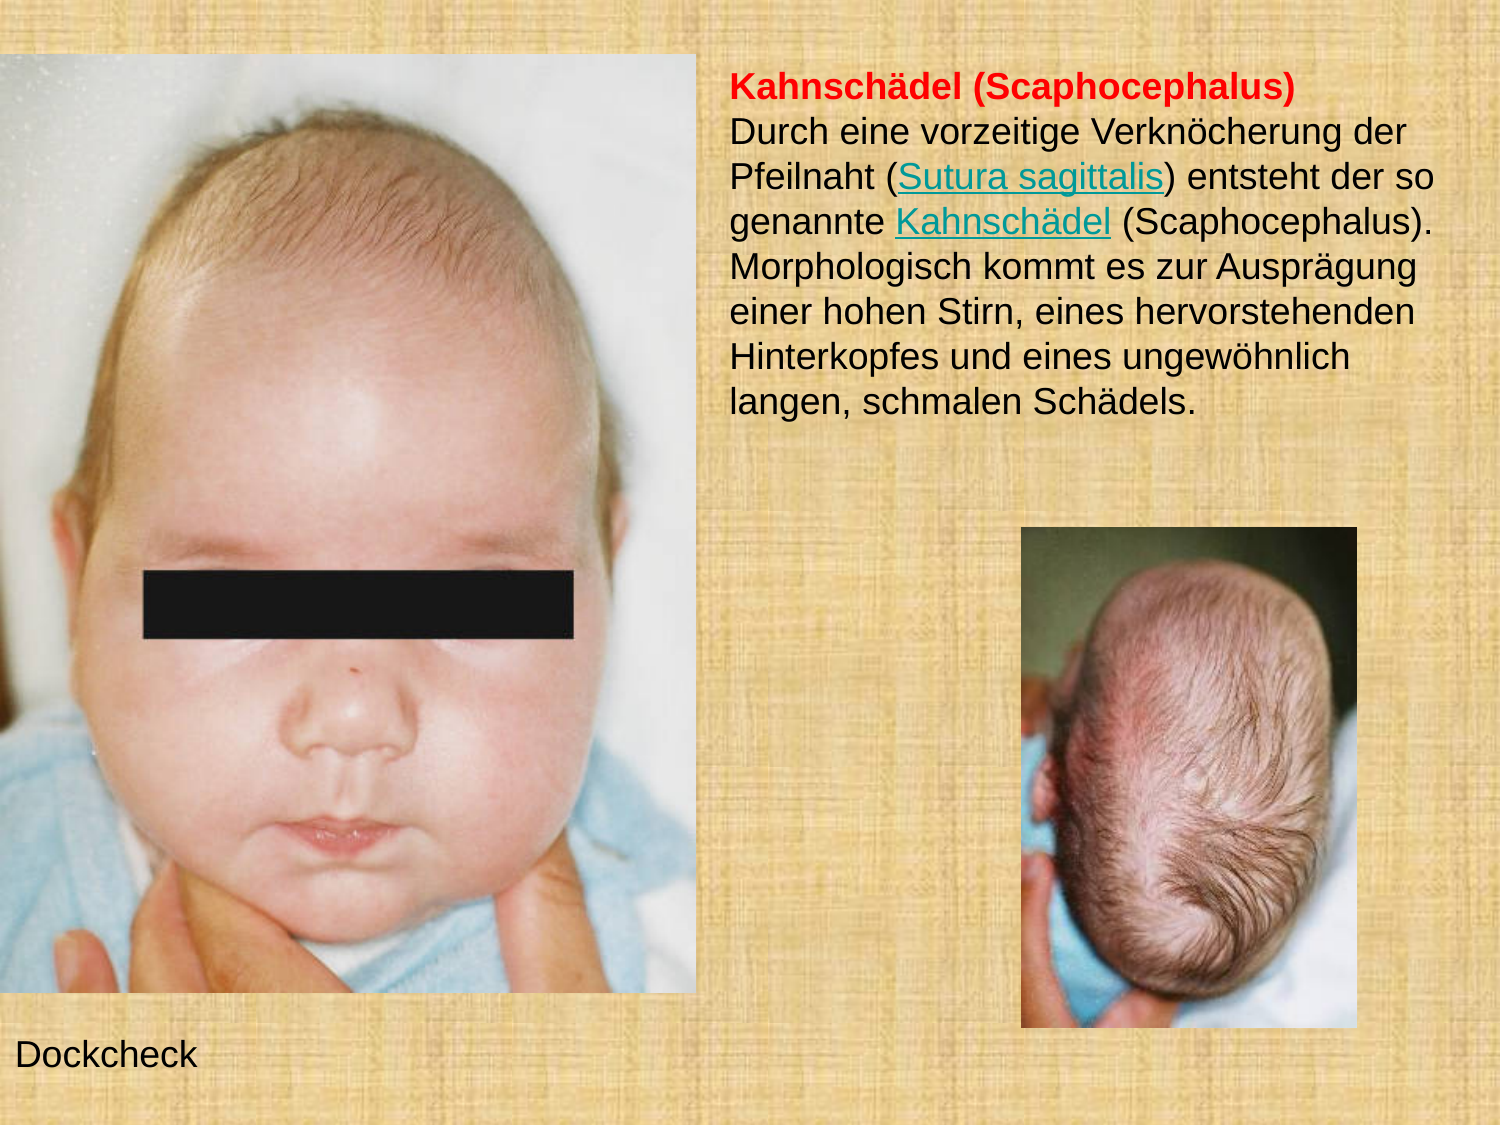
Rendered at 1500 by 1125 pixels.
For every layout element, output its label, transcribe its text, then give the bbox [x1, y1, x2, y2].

text_box Kahnschädel (Scaphocephalus) Durch eine vorzeitige Verknöcherung der Pfeilnaht (Sutura sagittalis) entsteht der so genannte Kahnschädel (Scaphocephalus). Morphologisch kommt es zur Ausprägung einer hohen Stirn, eines hervorstehenden Hinterkopfes und eines ungewöhnlich langen, schmalen Schädels. [714, 54, 1465, 430]
text_box Dockcheck [0, 1023, 680, 1083]
picture [0, 0, 1500, 1125]
